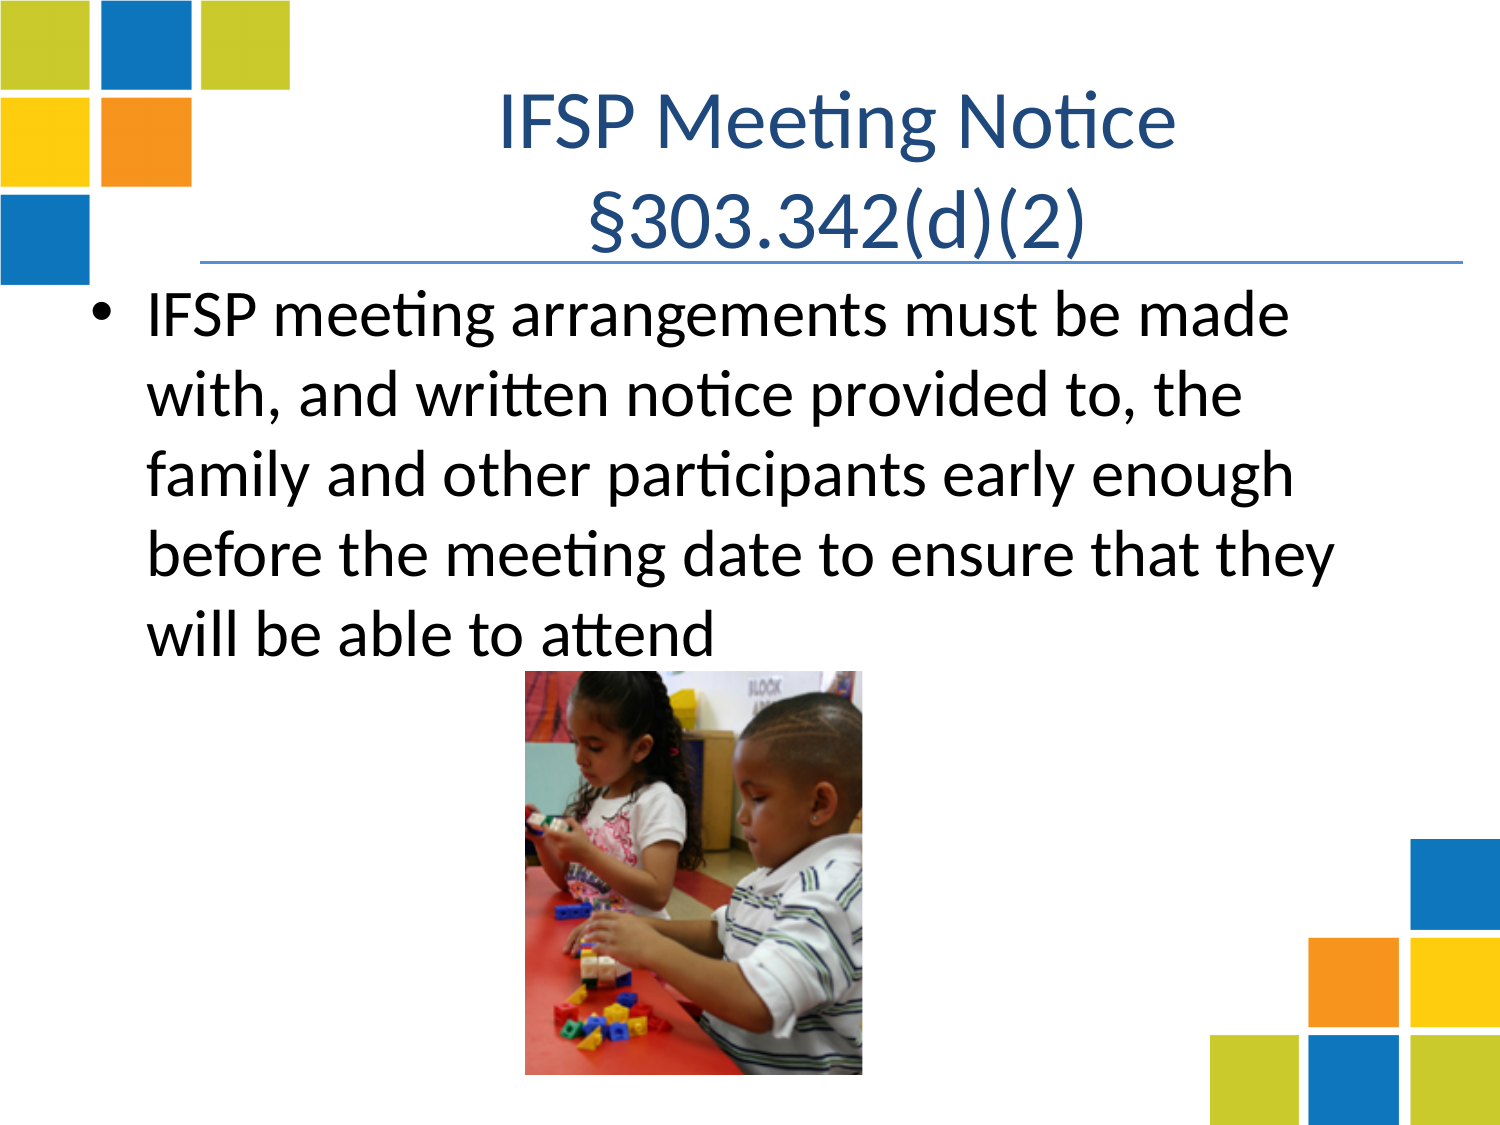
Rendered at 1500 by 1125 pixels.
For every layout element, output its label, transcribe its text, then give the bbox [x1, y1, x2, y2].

title IFSP Meeting Notice §303.342(d)(2) [199, 99, 1476, 231]
picture [1210, 839, 1500, 1125]
picture [524, 671, 863, 1076]
list IFSP meeting arrangements must be made with, and written notice provided to, the family and other participants early enough before the meeting date to ensure that they will be able to attend [74, 262, 1401, 1006]
picture [1, 1, 289, 284]
